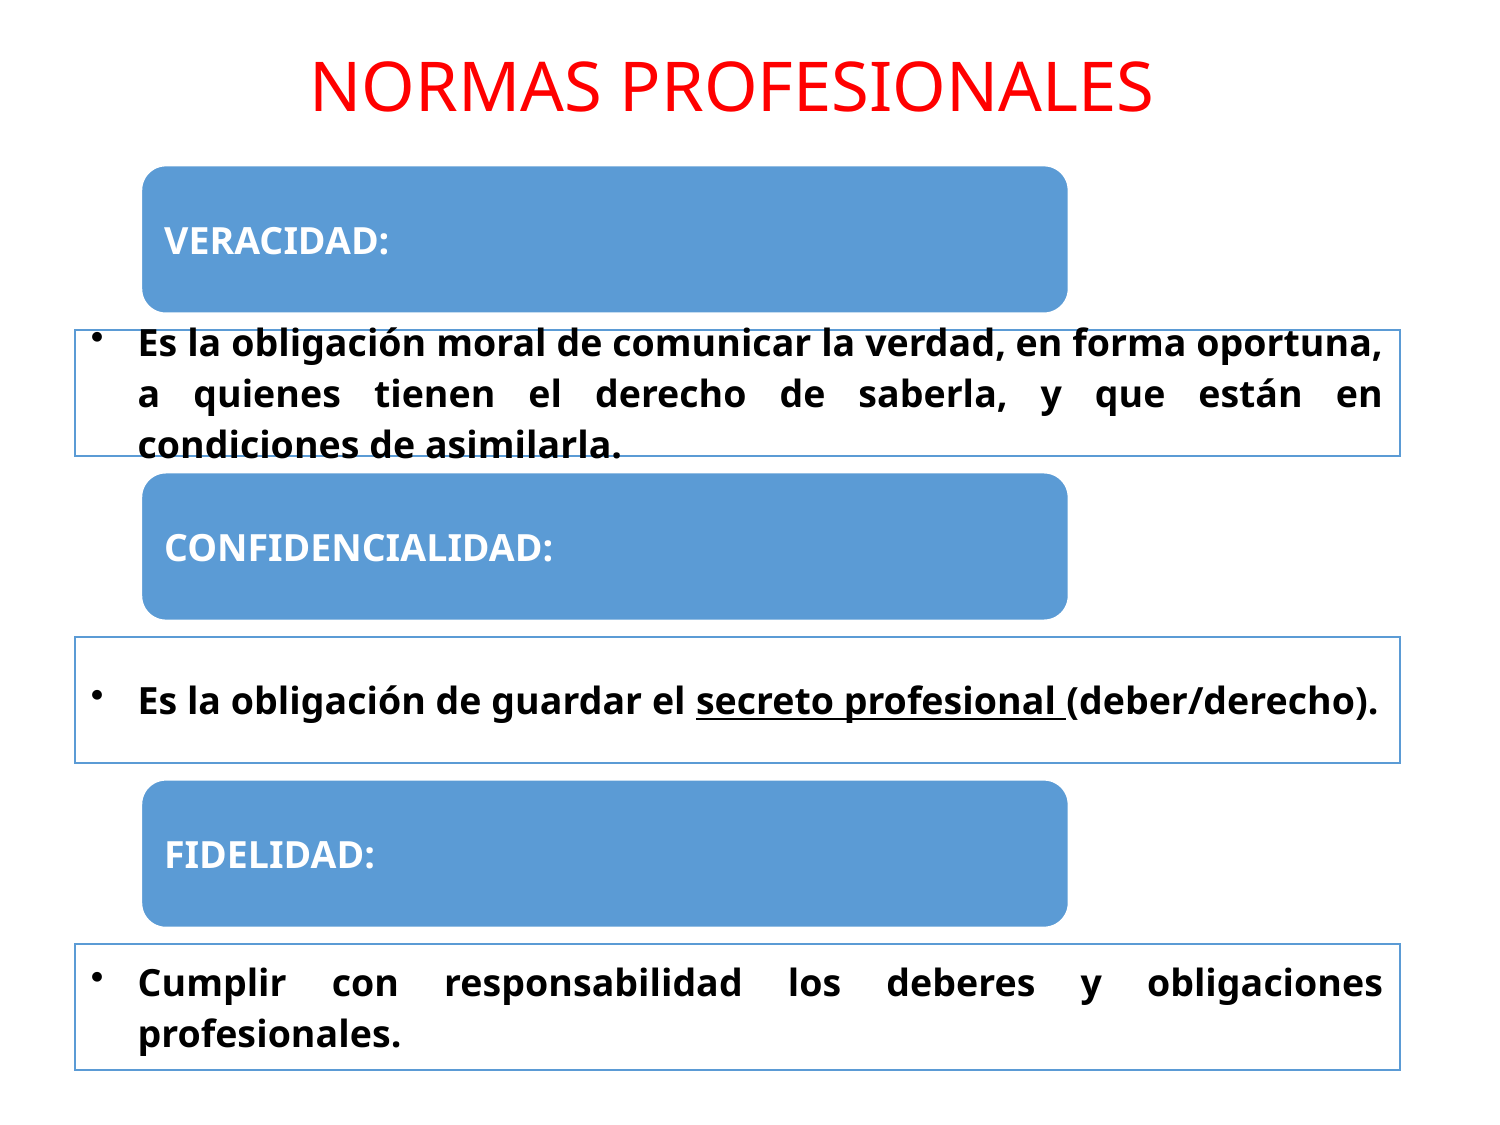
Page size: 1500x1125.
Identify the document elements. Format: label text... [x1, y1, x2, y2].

title NORMAS PROFESIONALES [64, 42, 1400, 137]
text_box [74, 148, 1400, 1071]
